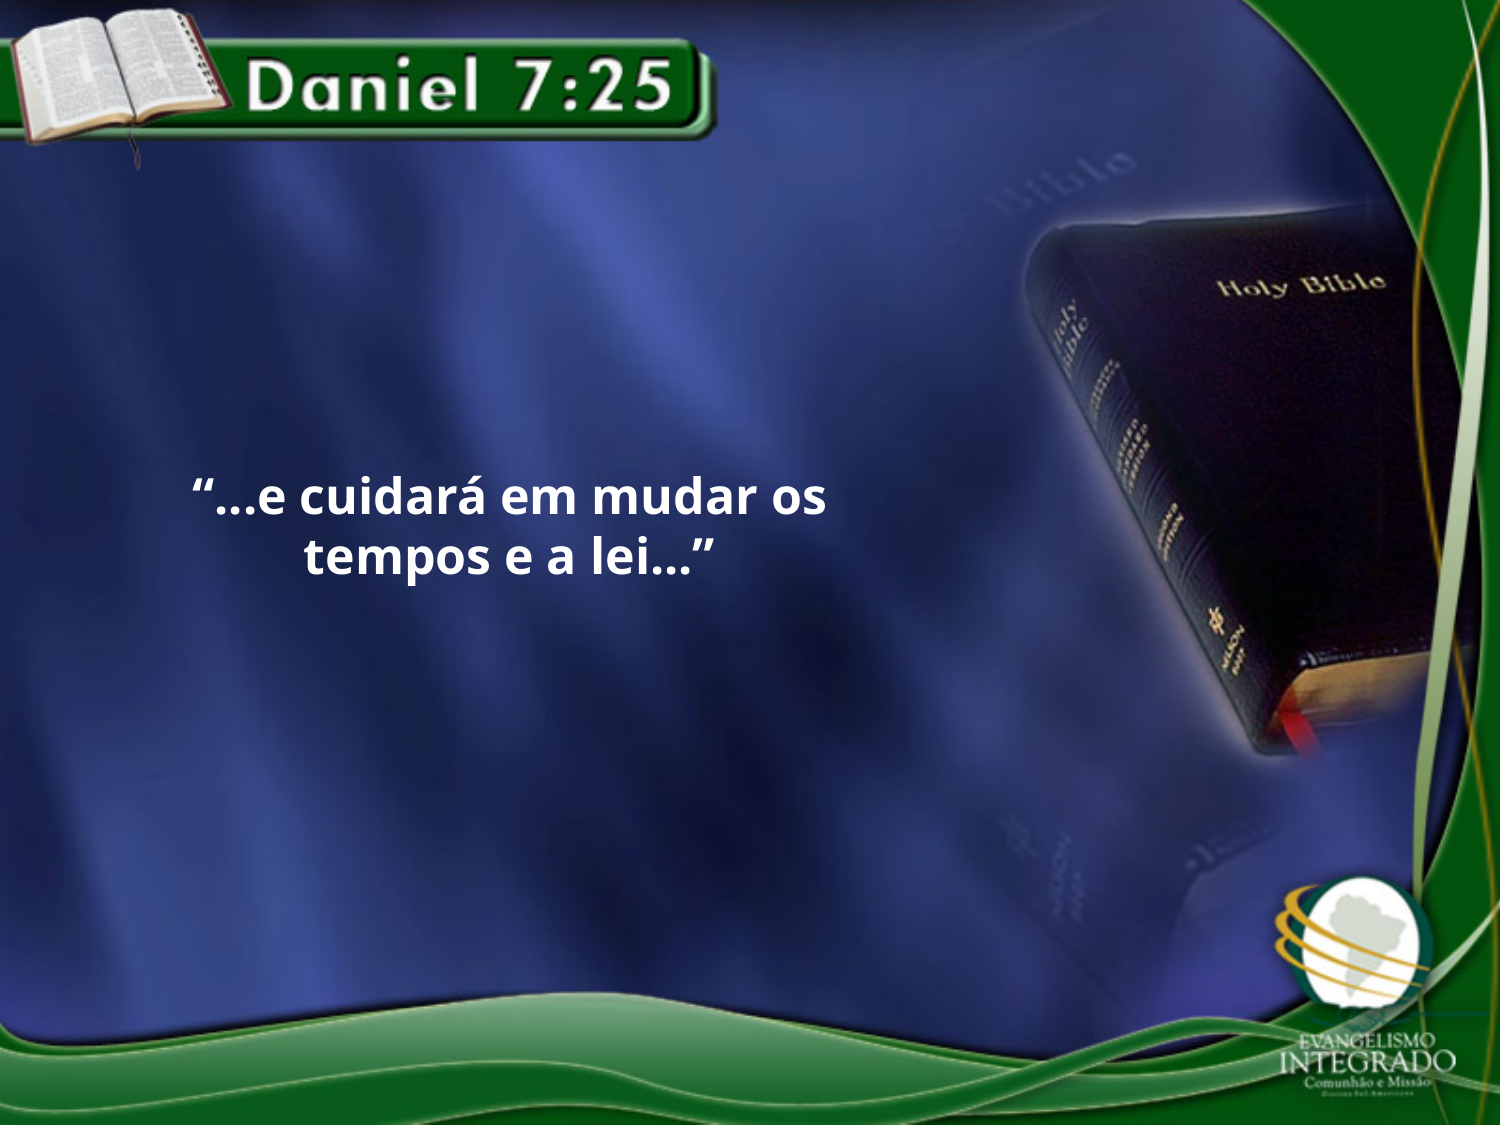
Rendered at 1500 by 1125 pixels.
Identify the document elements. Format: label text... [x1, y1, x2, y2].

picture [0, 0, 1500, 1125]
text_box “...e cuidará em mudar os tempos e a lei...” [81, 456, 938, 592]
